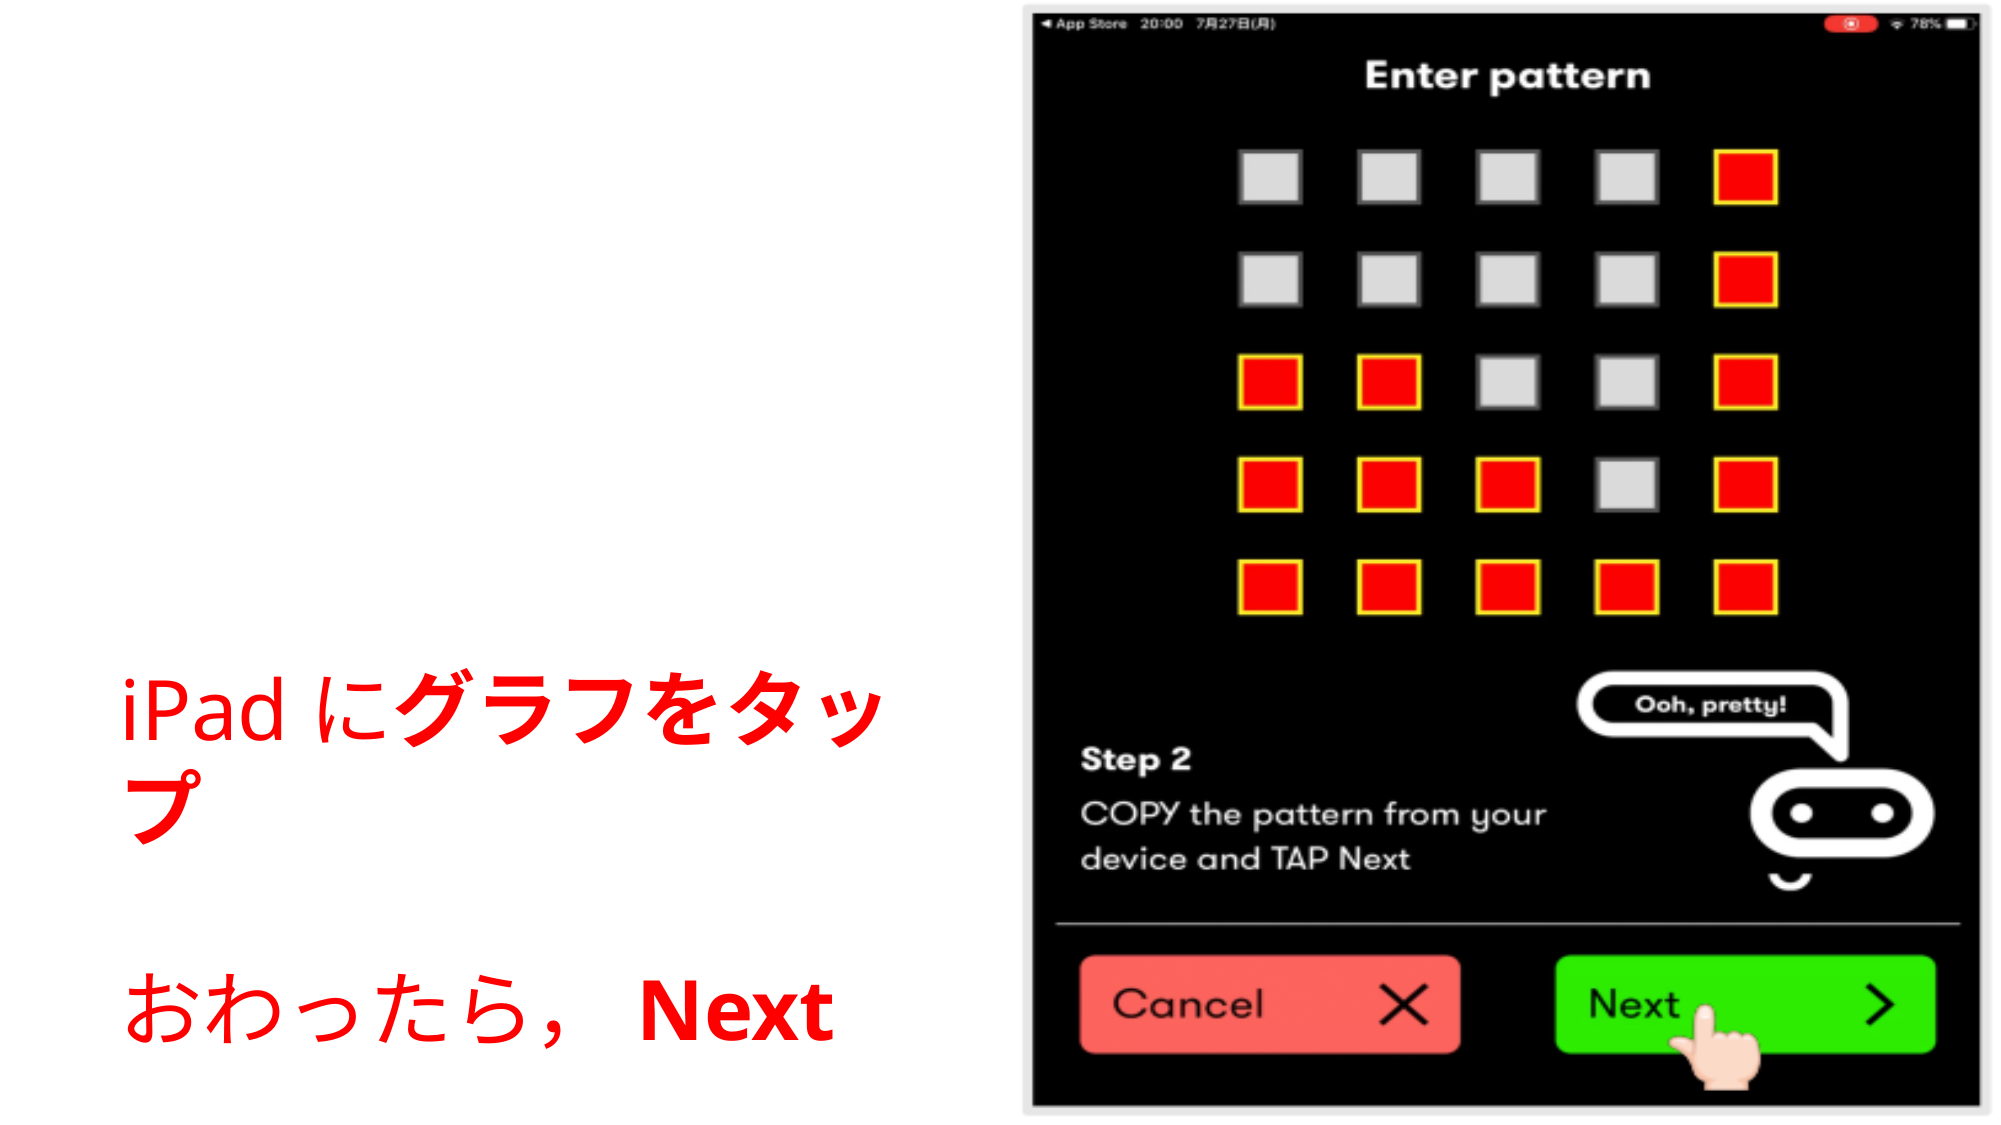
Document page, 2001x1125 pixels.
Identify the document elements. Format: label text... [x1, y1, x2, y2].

text_box iPadにグラフをタップ おわったら，Next [104, 649, 984, 1065]
picture [1016, 0, 2000, 1125]
